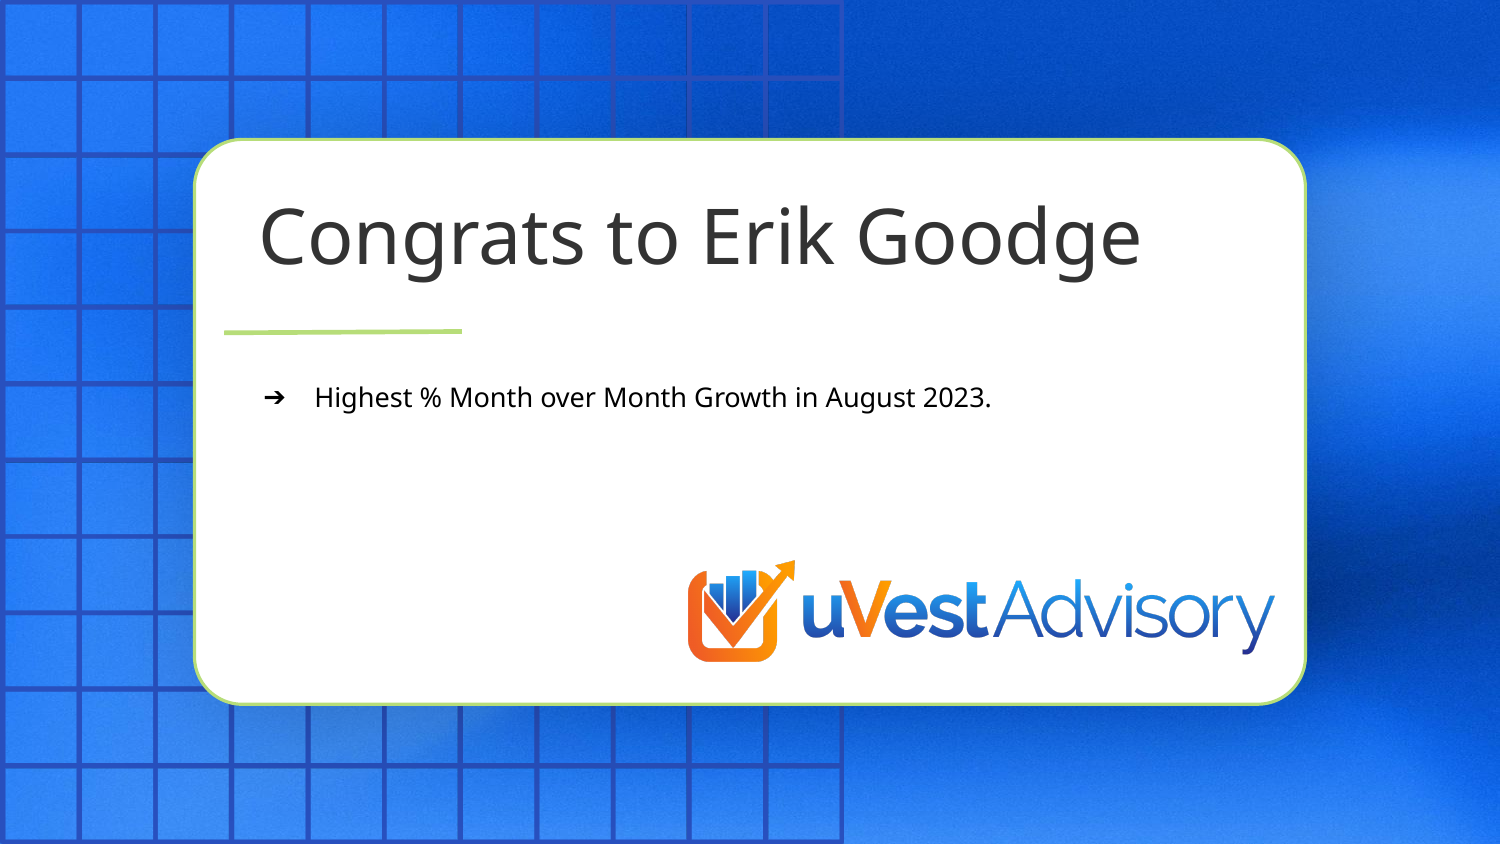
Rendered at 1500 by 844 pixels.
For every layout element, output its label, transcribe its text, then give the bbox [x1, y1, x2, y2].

title Congrats to Erik Goodge [243, 172, 1265, 367]
picture [0, 0, 1500, 844]
text_box Highest % Month over Month Growth in August 2023. [224, 360, 1159, 617]
